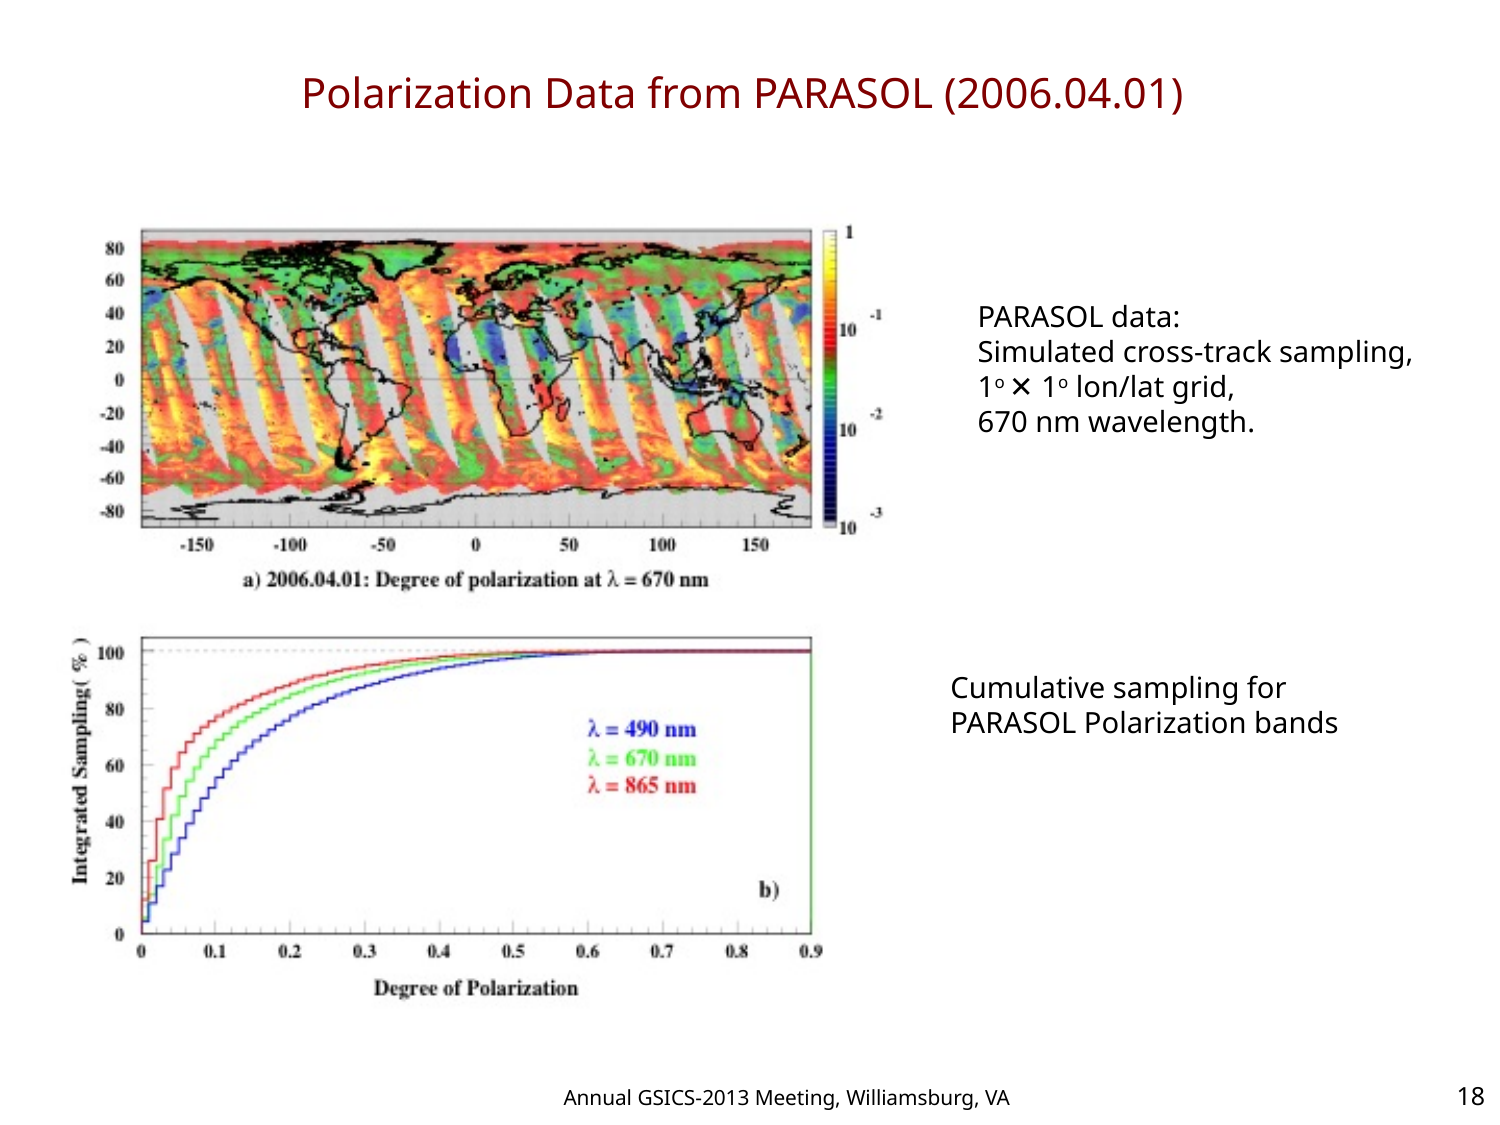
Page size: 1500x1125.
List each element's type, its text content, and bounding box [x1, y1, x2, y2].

picture [55, 141, 899, 1026]
title Polarization Data from PARASOL (2006.04.01) [61, 59, 1424, 152]
text_box PARASOL data: Simulated cross-track sampling, 1o ✕ 1o lon/lat grid, 670 nm wavelength. [962, 291, 1437, 446]
text_box Cumulative sampling for PARASOL Polarization bands [935, 662, 1354, 748]
